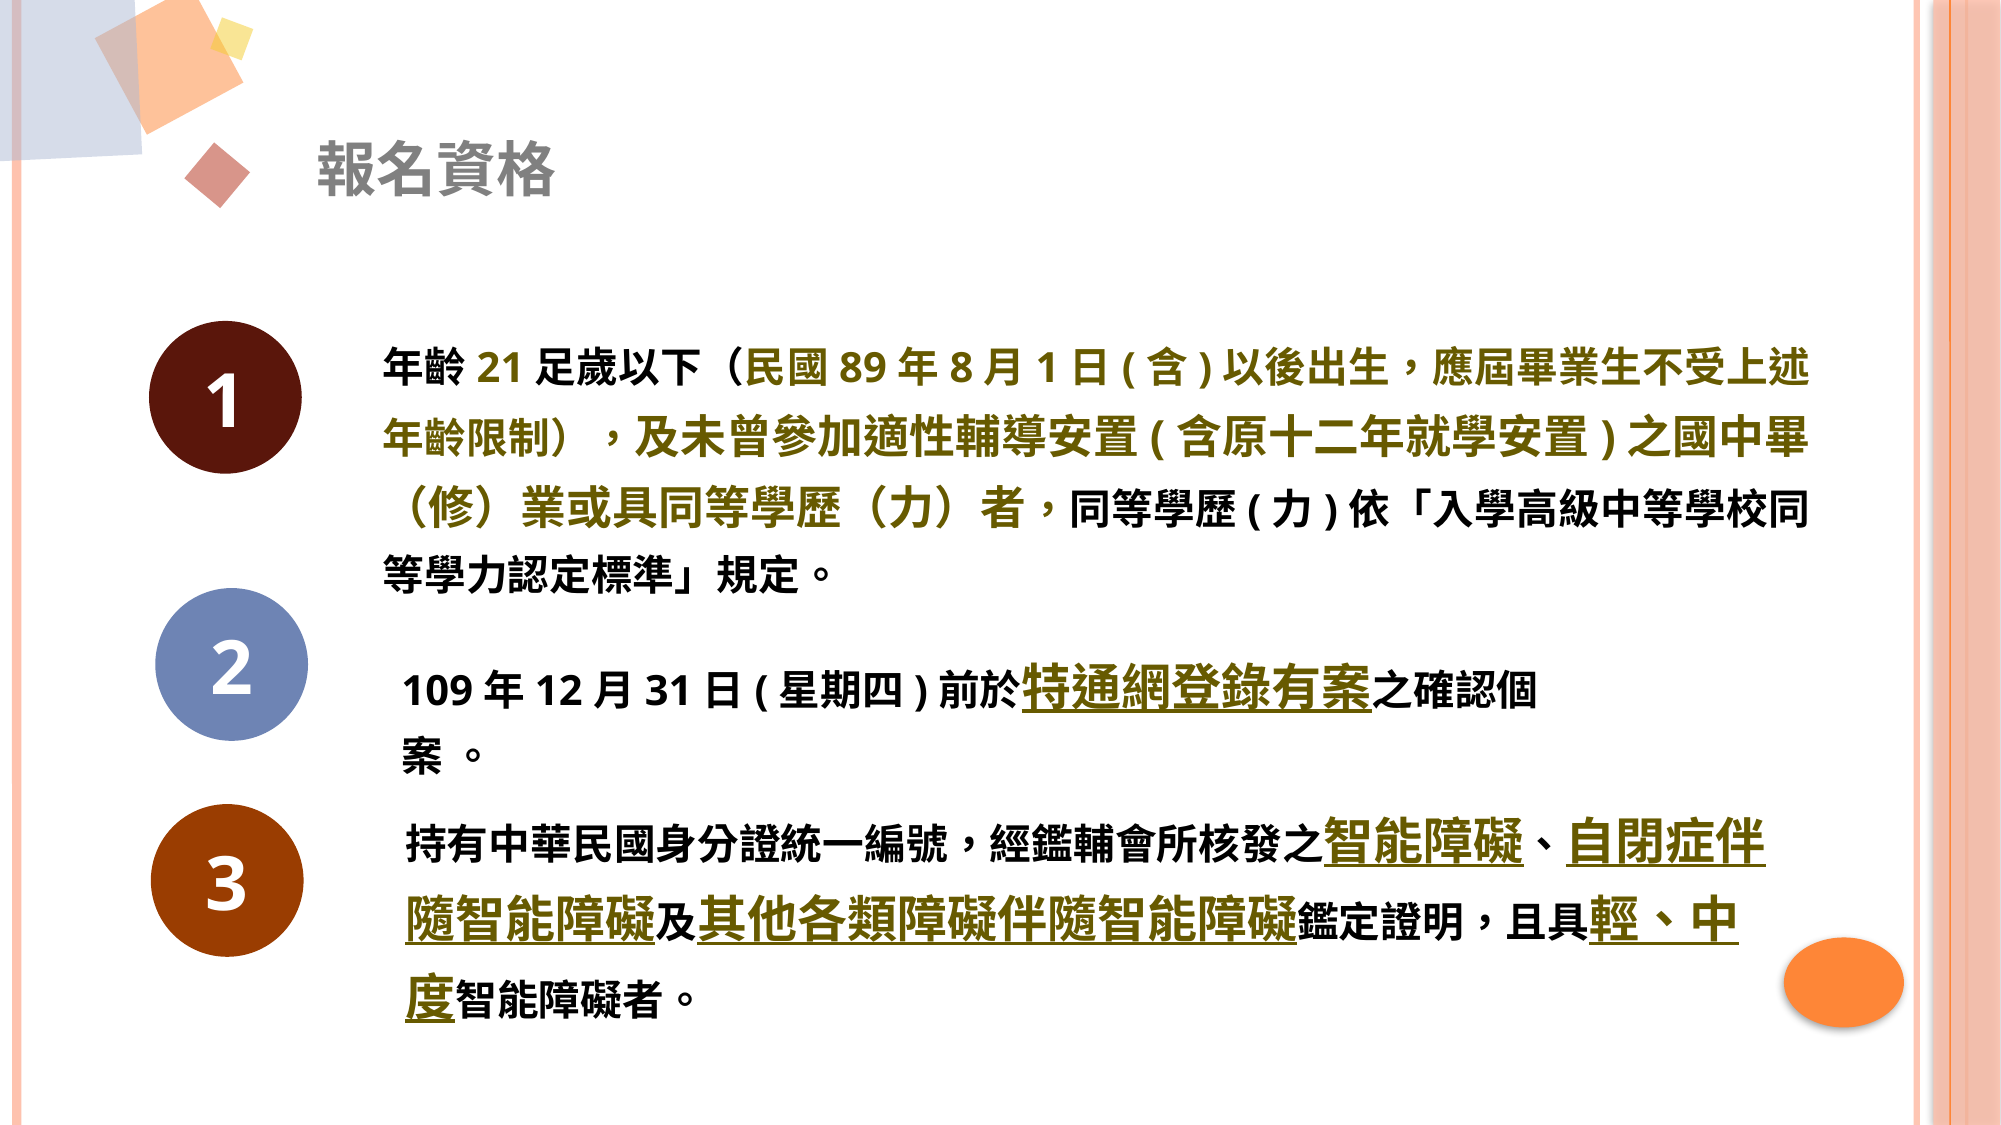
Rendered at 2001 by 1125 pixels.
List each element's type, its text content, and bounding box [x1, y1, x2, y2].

text_box 1 [146, 318, 304, 476]
text_box 年齡21足歲以下（民國89年8月1日(含)以後出生，應屆畢業生不受上述年齡限制），及未曾參加適性輔導安置(含原十二年就學安置)之國中畢（修）業或具同等學歷（力）者，同等學歷(力)依「入學高級中等學校同等學力認定標準」規定。 [367, 318, 1825, 607]
text_box 2 [153, 585, 311, 743]
text_box 109年12月31日(星期四)前於特通網登錄有案之確認個案 。 [386, 629, 1585, 788]
list 報名資格 [301, 123, 1222, 212]
text_box 持有中華民國身分證統一編號，經鑑輔會所核發之智能障礙、自閉症伴隨智能障礙及其他各類障礙伴隨智能障礙鑑定證明，且具輕、中度智能障礙者。 [390, 784, 1803, 1033]
text_box 3 [148, 801, 306, 959]
